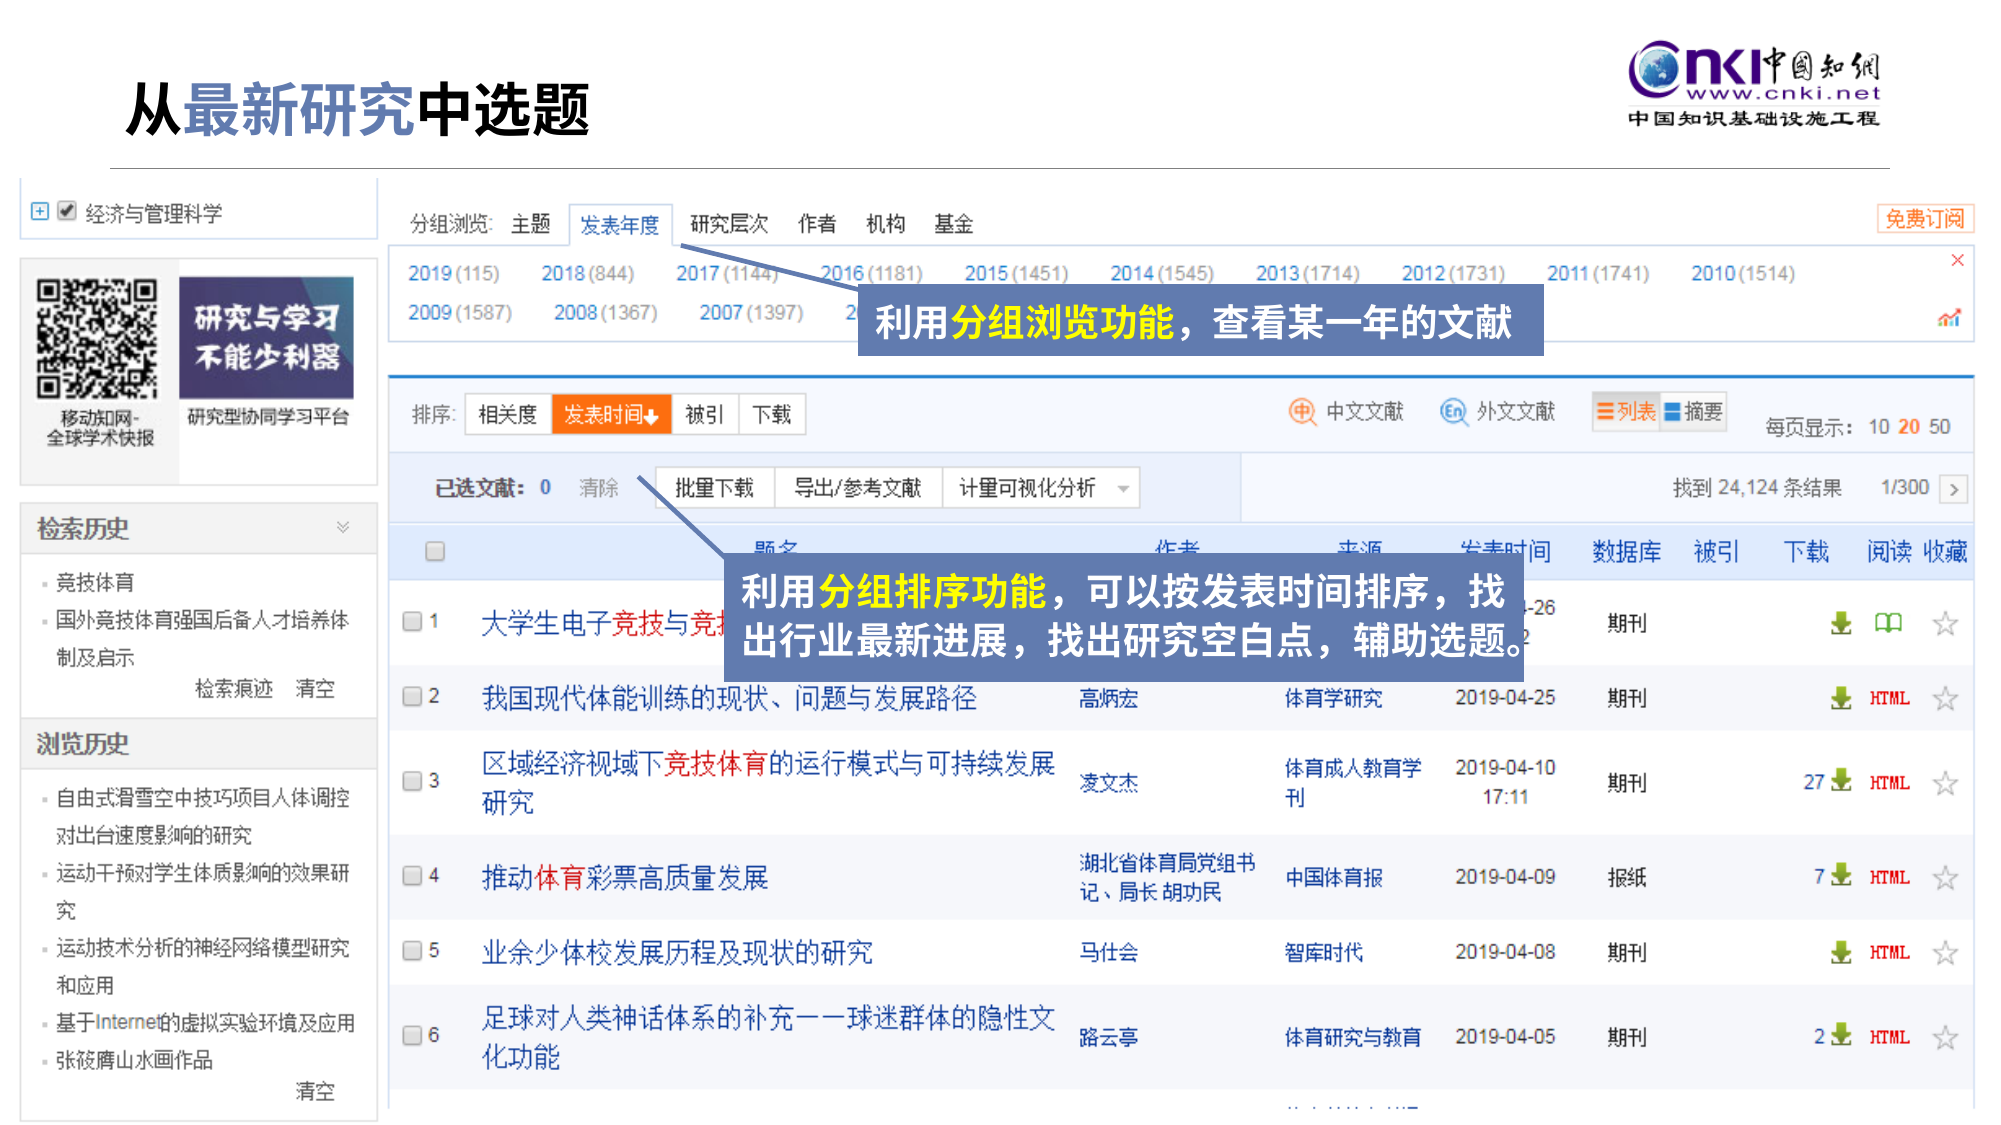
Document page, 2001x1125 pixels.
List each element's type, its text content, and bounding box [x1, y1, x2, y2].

text_box 从最新研究中选题 [109, 65, 1567, 151]
picture [2, 178, 1998, 1125]
picture [1622, 32, 1890, 136]
